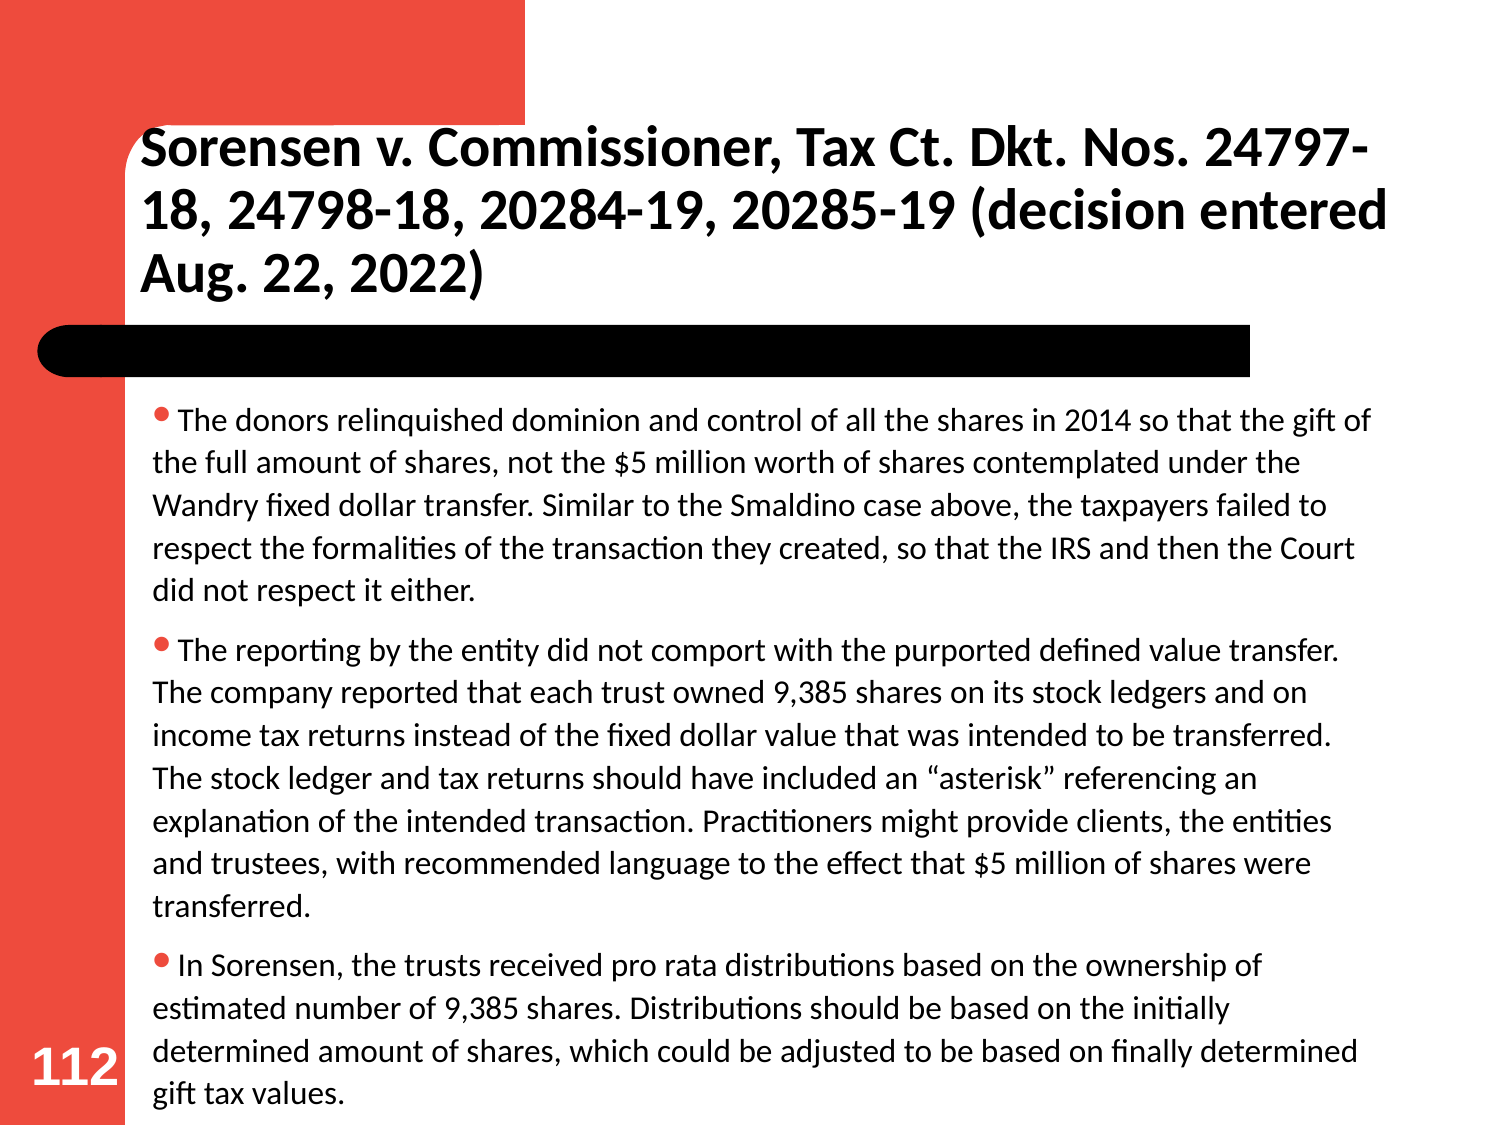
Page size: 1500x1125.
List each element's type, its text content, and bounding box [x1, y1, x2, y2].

title Sorensen v. Commissioner, Tax Ct. Dkt. Nos. 24797-18, 24798-18, 20284-19, 20285-19 (decision entered Aug. 22, 2022) [125, 125, 1425, 313]
list The donors relinquished dominion and control of all the shares in 2014 so that the gift of the full amount of shares, not the $5 million worth of shares contemplated under the Wandry fixed dollar transfer. Similar to the Smaldino case above, the taxpayers failed to respect the formalities of the transaction they created, so that the IRS and then the Court did not respect it either. The reporting by the entity did not comport with the purported defined value transfer. The company reported that each trust owned 9,385 shares on its stock ledgers and on income tax returns instead of the fixed dollar value that was intended to be transferred. The stock ledger and tax returns should have included an “asterisk” referencing an explanation of the intended transaction. Practitioners might provide clients, the entities and trustees, with recommended language to the effect that $5 million of shares were transferred. In Sorensen, the trusts received pro rata distributions based on the ownership of estimated number of 9,385 shares. Distributions should be based on the initially determined amount of shares, which could be adjusted to be based on finally determined gift tax values. [137, 387, 1400, 999]
slide_number 112 [13, 1023, 138, 1105]
